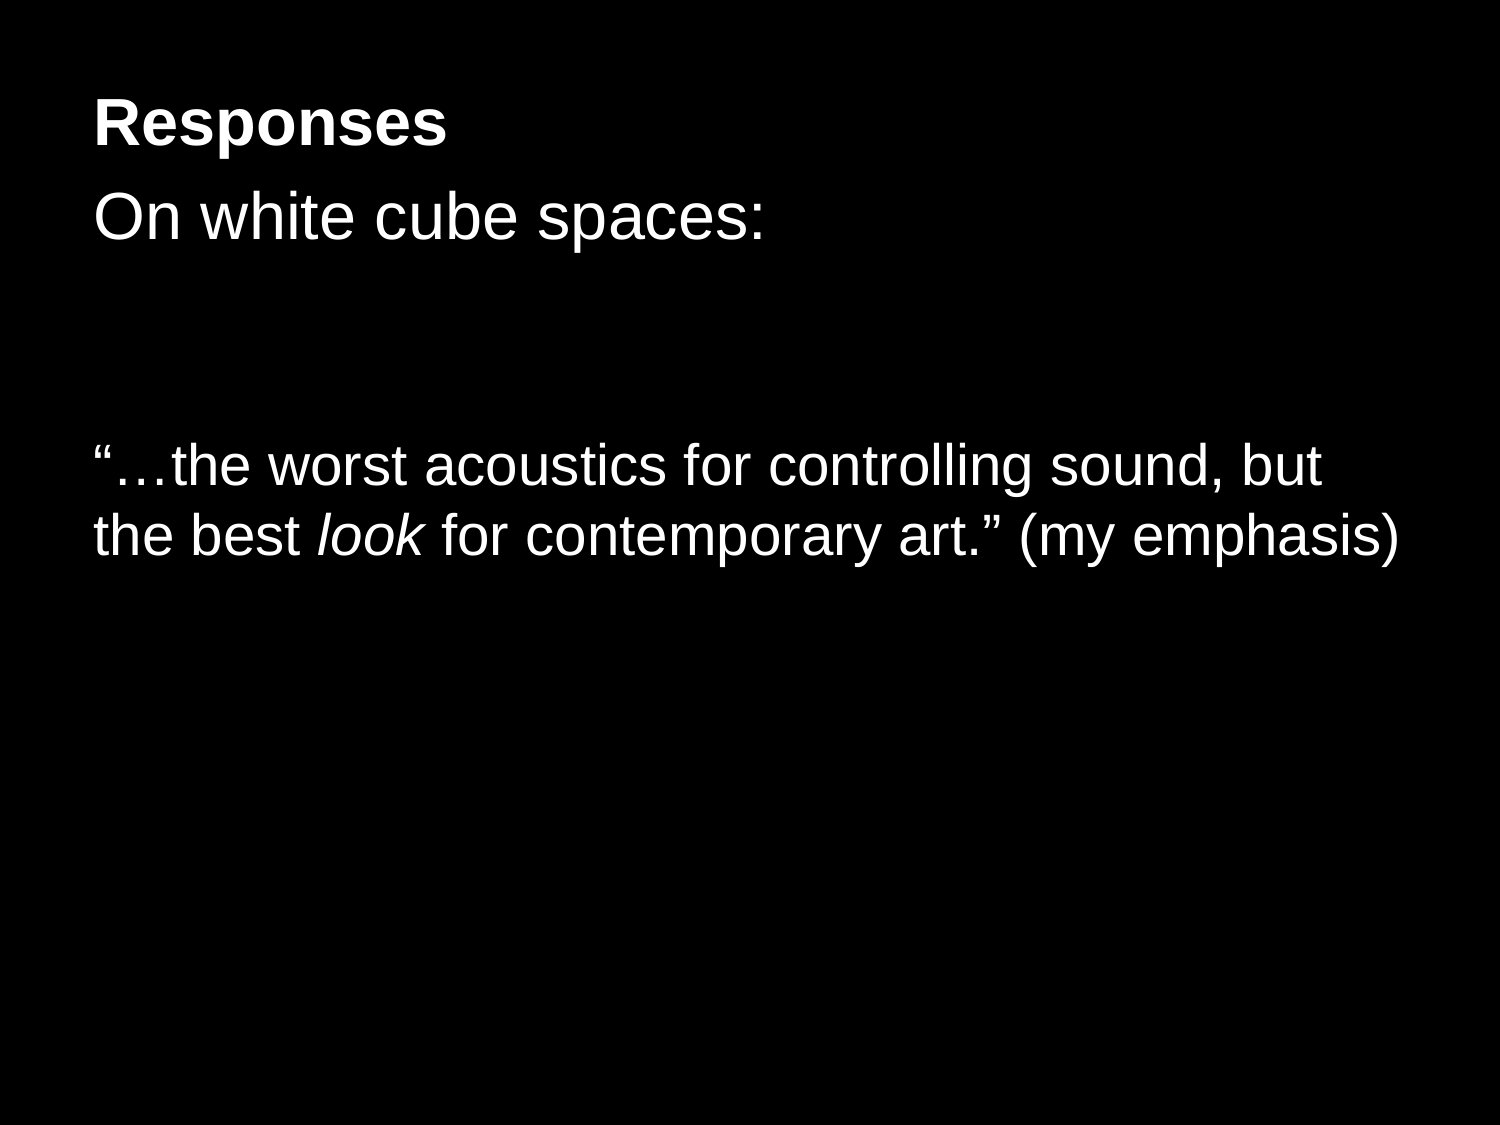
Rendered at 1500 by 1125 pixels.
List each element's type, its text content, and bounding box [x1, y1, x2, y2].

list Responses On white cube spaces: “…the worst acoustics for controlling sound, but the best look for contemporary art.” (my emphasis) [78, 71, 1429, 1075]
